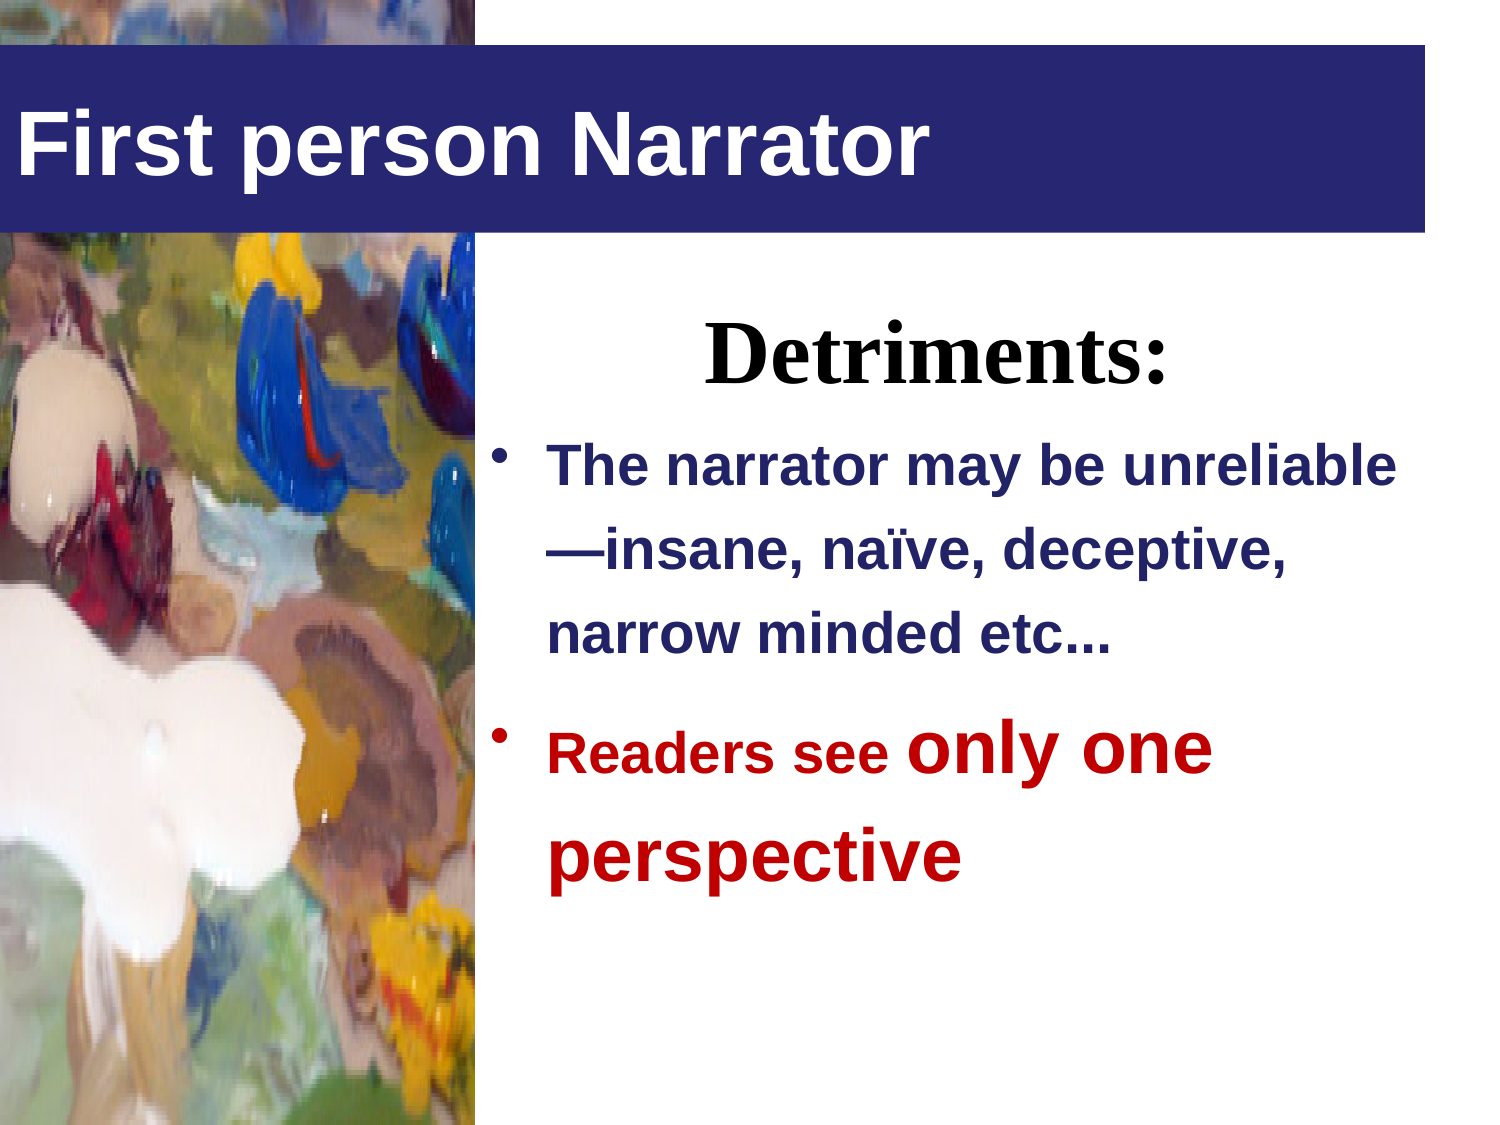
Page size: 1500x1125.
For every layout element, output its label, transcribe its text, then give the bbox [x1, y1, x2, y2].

title First person Narrator [479, 44, 1426, 233]
list Detriments: The narrator may be unreliable—insane, naïve, deceptive, narrow minded etc... Readers see only one perspective [479, 262, 1426, 1006]
picture [0, 0, 476, 1125]
